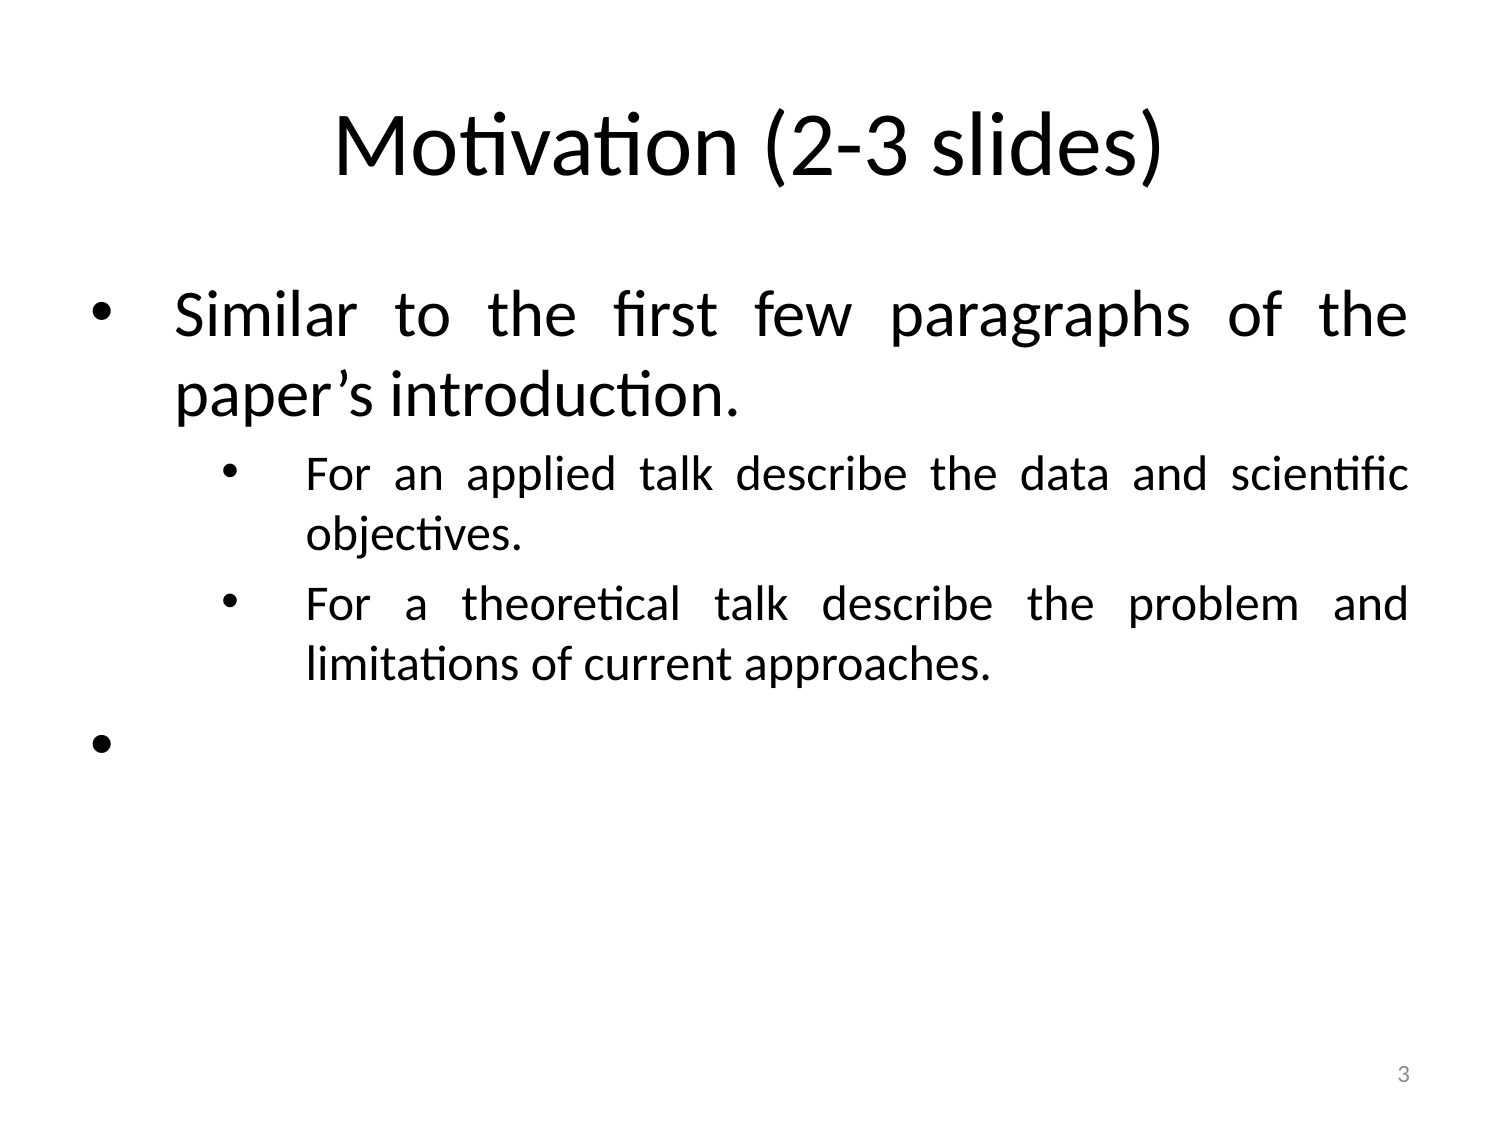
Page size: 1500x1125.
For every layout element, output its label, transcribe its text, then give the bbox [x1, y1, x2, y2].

list Similar to the first few paragraphs of the paper’s introduction. For an applied talk describe the data and scientific objectives. For a theoretical talk describe the problem and limitations of current approaches. [75, 262, 1425, 1005]
slide_number 3 [1074, 1042, 1425, 1103]
title Motivation (2-3 slides) [75, 45, 1425, 233]
